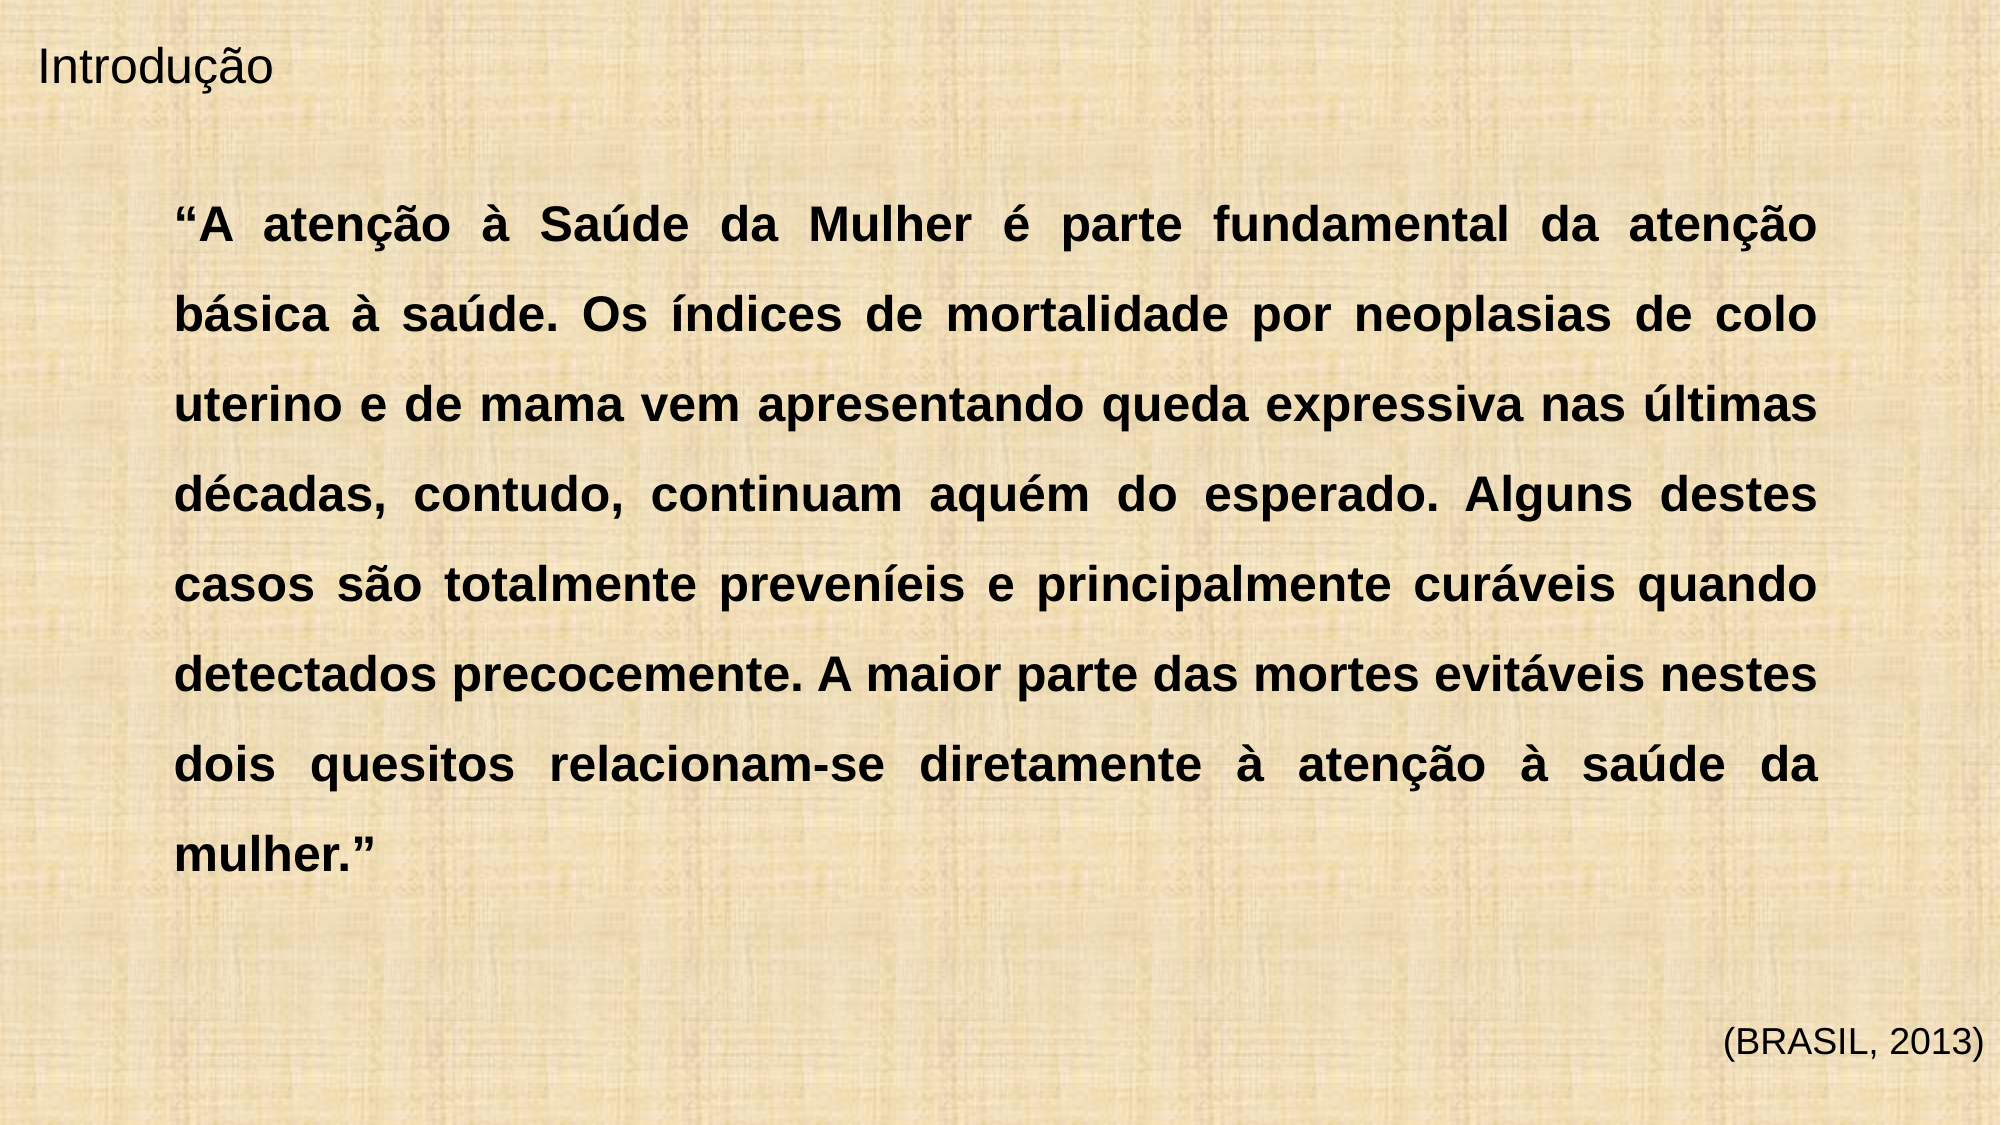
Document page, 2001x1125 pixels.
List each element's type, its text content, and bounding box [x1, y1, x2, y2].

title “A atenção à Saúde da Mulher é parte fundamental da atenção básica à saúde. Os índices de mortalidade por neoplasias de colo uterino e de mama vem apresentando queda expressiva nas últimas décadas, contudo, continuam aquém do esperado. Alguns destes casos são totalmente preveníeis e principalmente curáveis quando detectados precocemente. A maior parte das mortes evitáveis nestes dois quesitos relacionam-se diretamente à atenção à saúde da mulher.” [158, 357, 1834, 949]
text_box (BRASIL, 2013) [908, 1009, 2000, 1070]
text_box Introdução [23, 26, 1188, 102]
